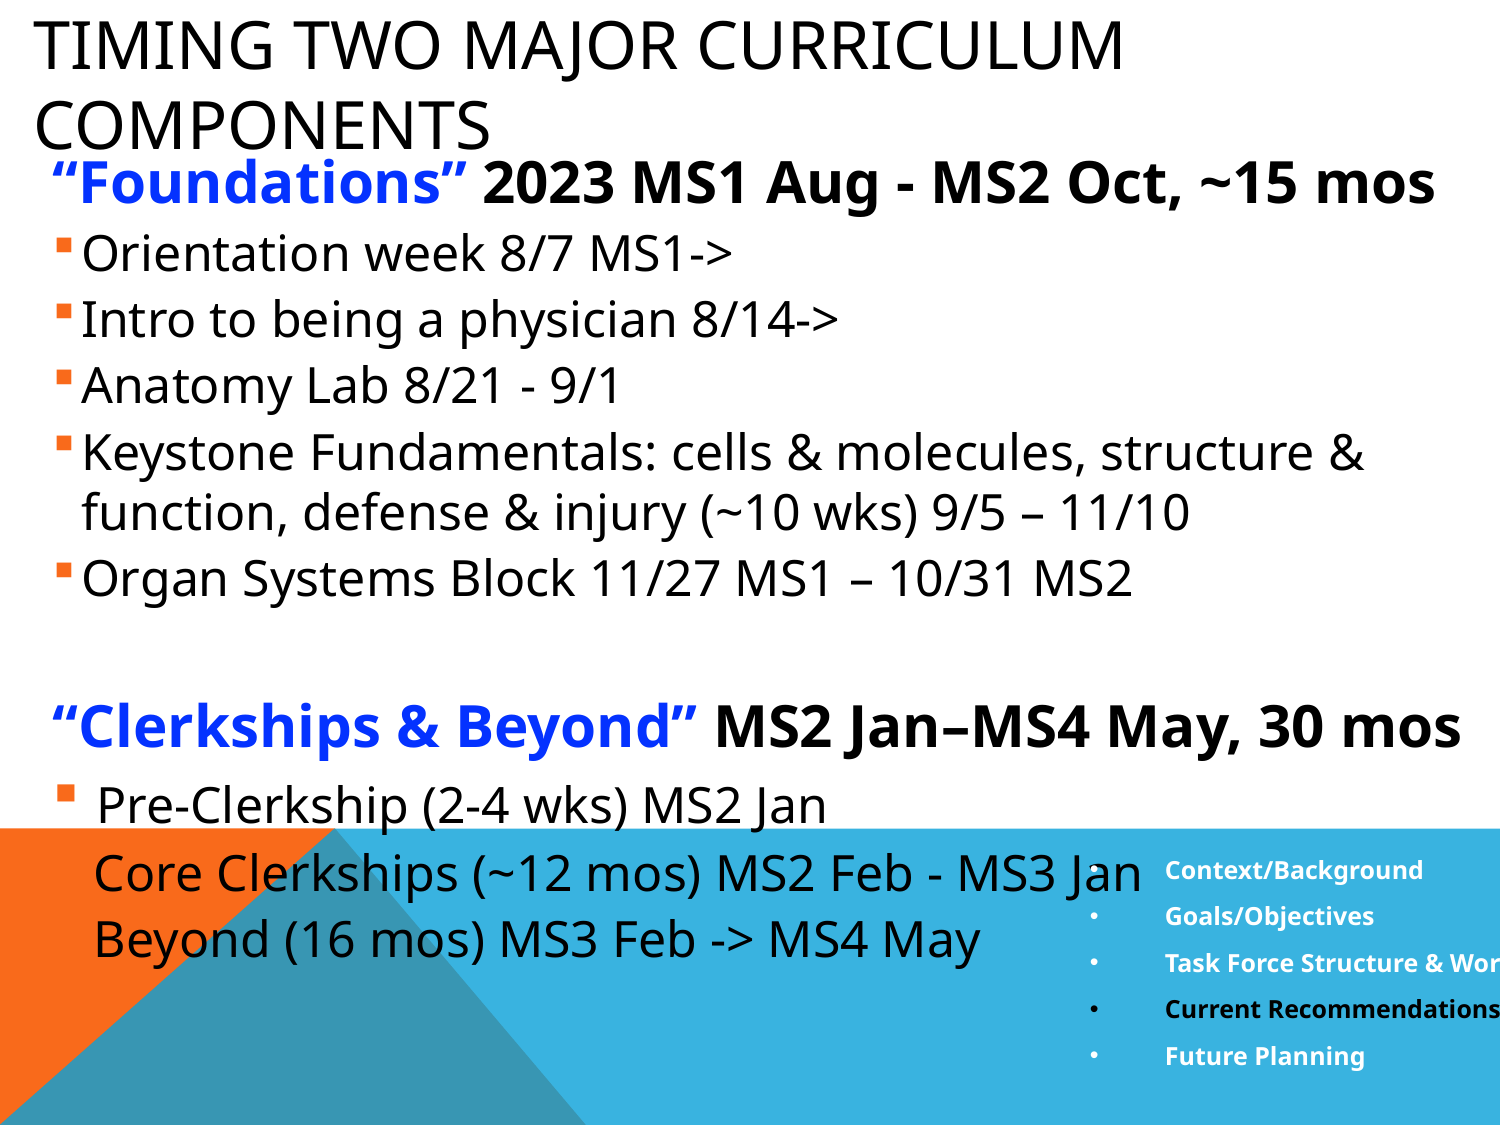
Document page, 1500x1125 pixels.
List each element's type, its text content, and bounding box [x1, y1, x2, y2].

text_box Context/Background Goals/Objectives Task Force Structure & Work Current Recommendations Future Planning [1074, 800, 1500, 1125]
title Timing two major curriculum components [18, 37, 1482, 128]
list “Foundations” 2023 MS1 Aug - MS2 Oct, ~15 mos Orientation week 8/7 MS1-> Intro to being a physician 8/14-> Anatomy Lab 8/21 - 9/1 Keystone Fundamentals: cells & molecules, structure & function, defense & injury (~10 wks) 9/5 – 11/10 Organ Systems Block 11/27 MS1 – 10/31 MS2 “Clerkships & Beyond” MS2 Jan–MS4 May, 30 mos Pre-Clerkship (2-4 wks) MS2 Jan Core Clerkships (~12 mos) MS2 Feb - MS3 Jan Beyond (16 mos) MS3 Feb -> MS4 May [37, 137, 1500, 932]
